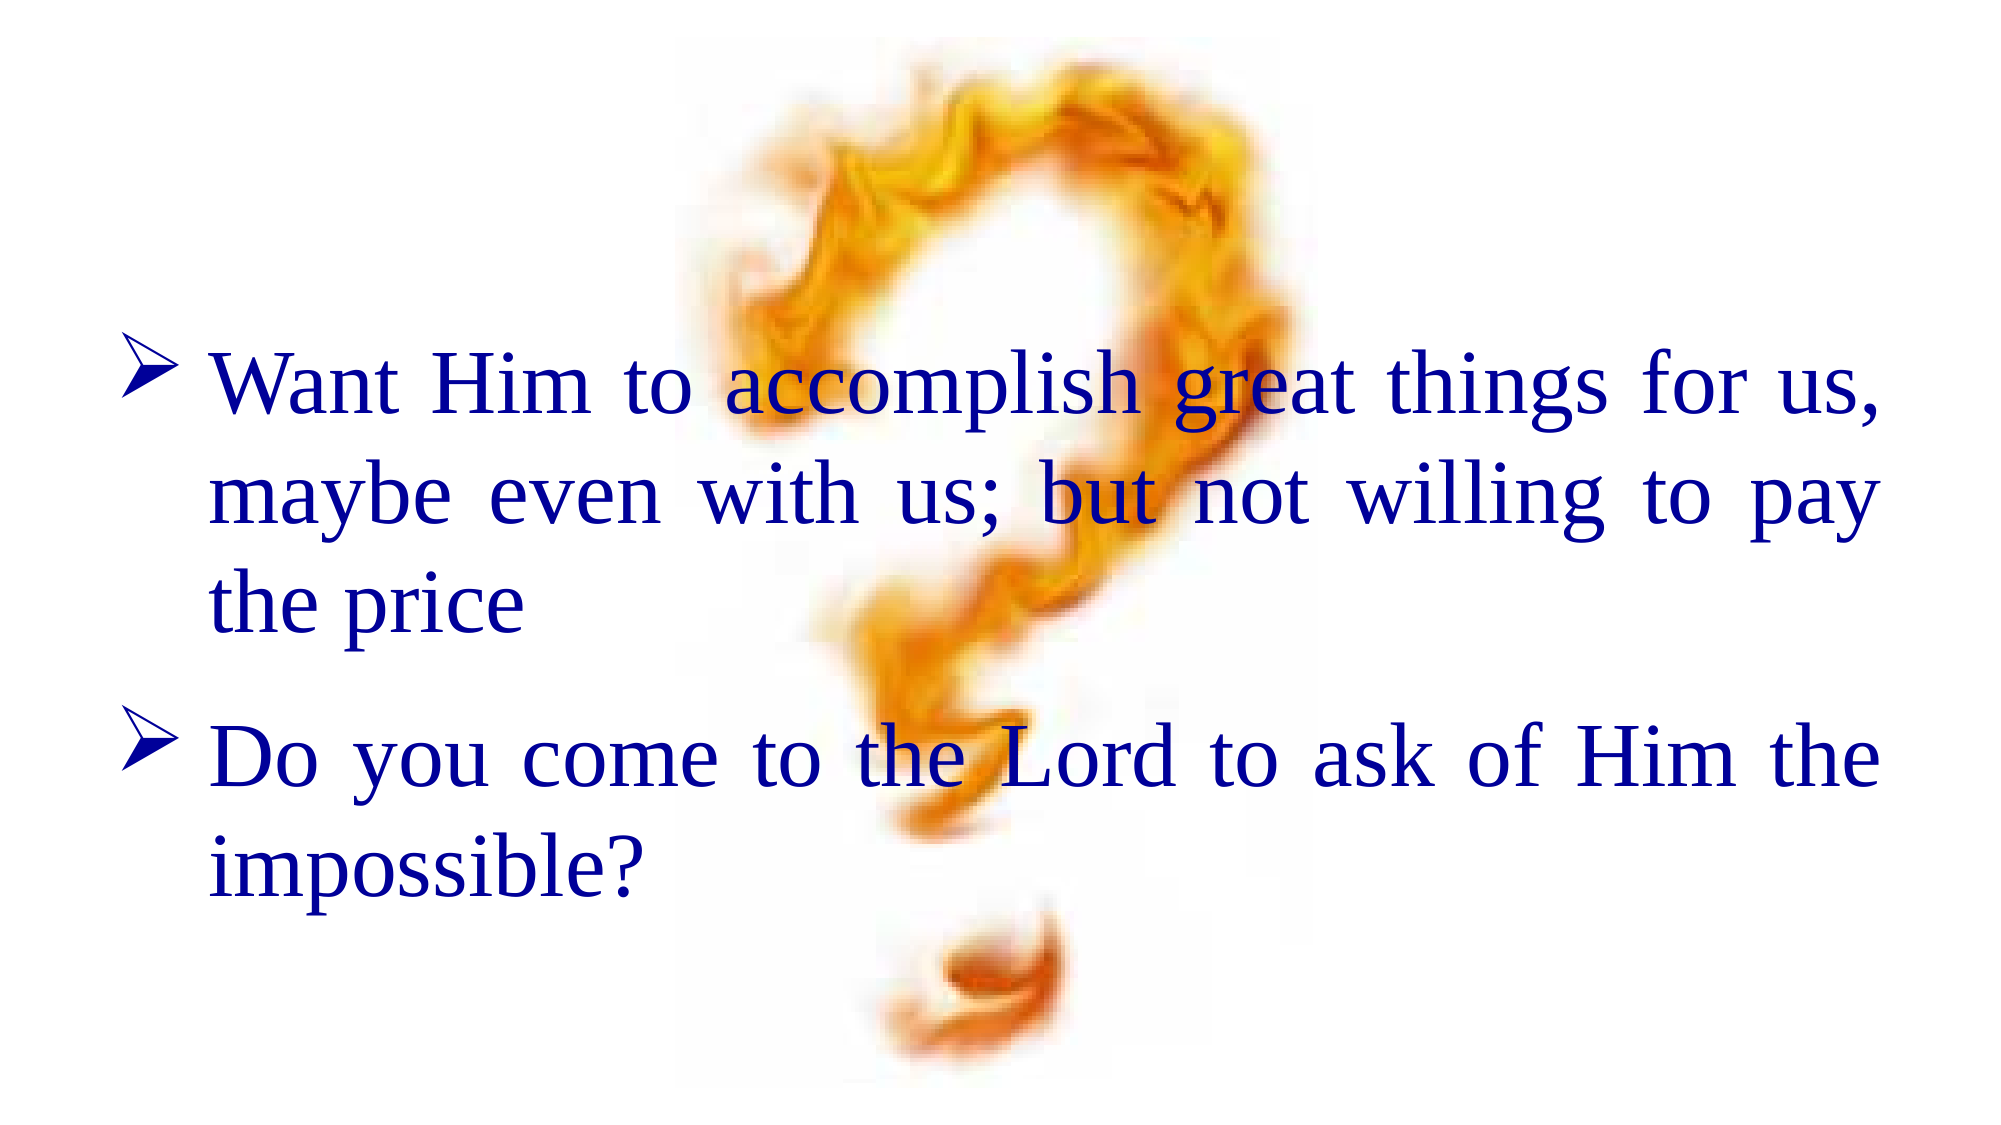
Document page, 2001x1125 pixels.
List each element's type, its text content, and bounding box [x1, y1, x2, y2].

text_box Do you come to the Lord to ask of Him the impossible? [99, 687, 669, 923]
text_box Do you come to the Lord to ask of Him the impossible? [1323, 687, 1900, 923]
text_box Want Him to accomplish great things for us, maybe even with us; but not willing to pay the price [1323, 314, 1900, 659]
text_box Want Him to accomplish great things for us, maybe even with us; but not willing to pay the price [99, 314, 669, 659]
picture [674, 37, 1318, 1088]
